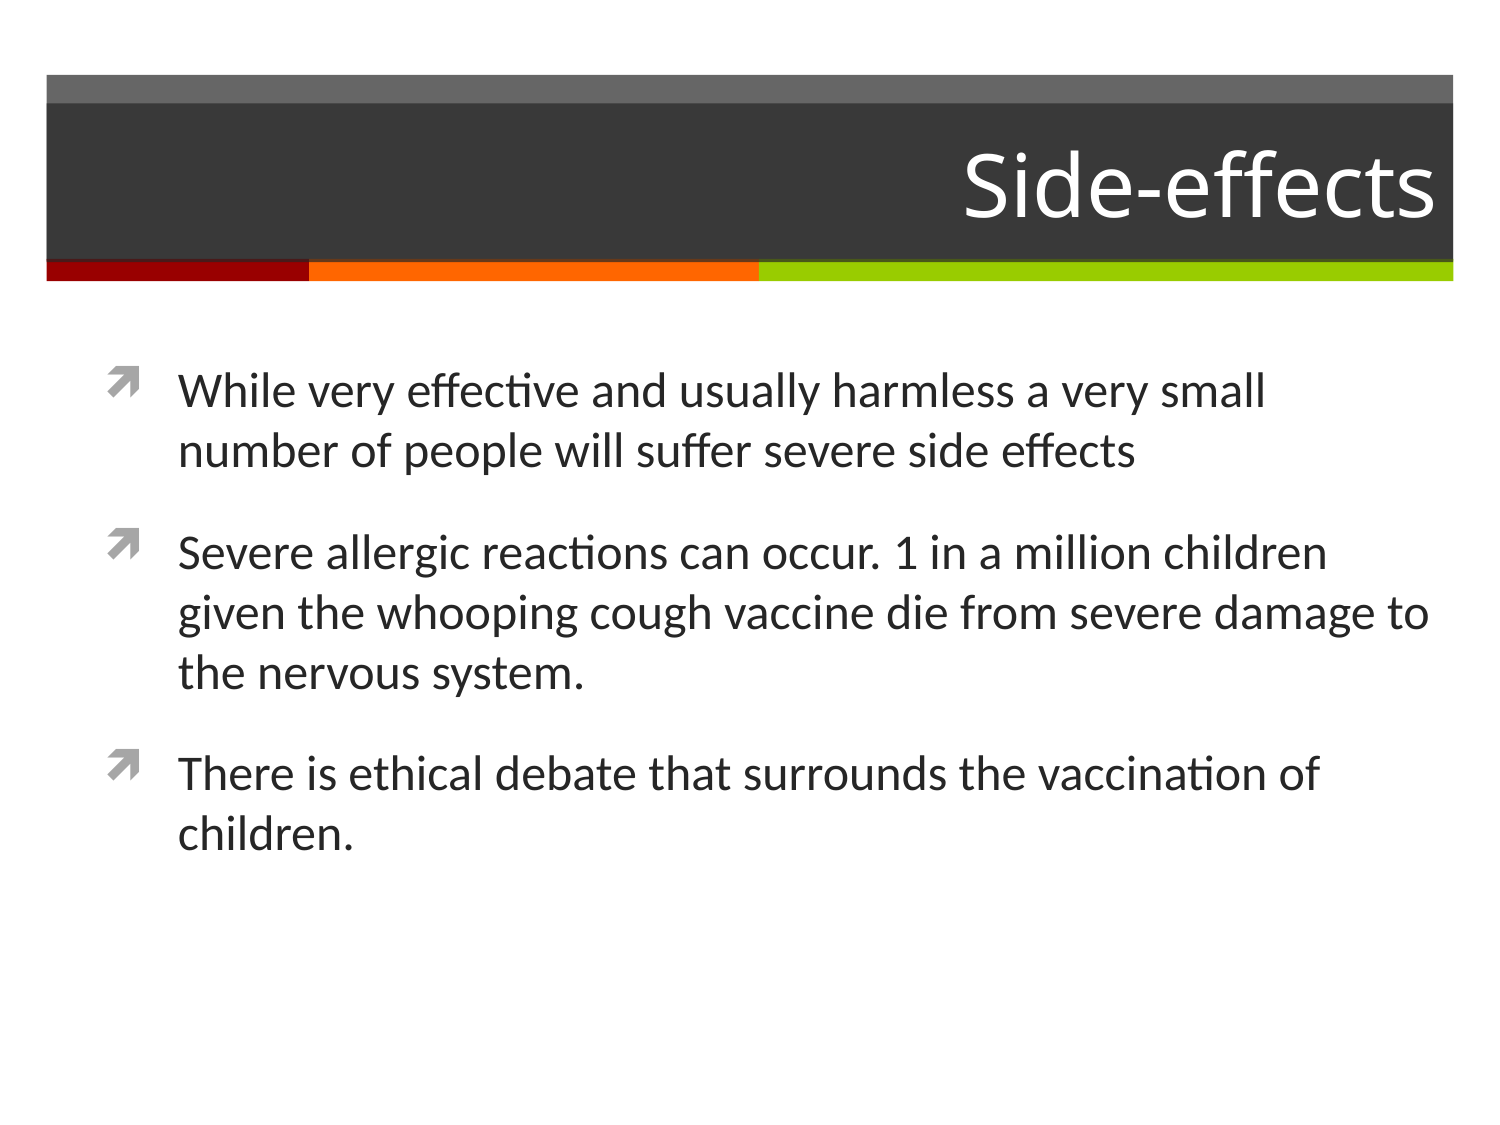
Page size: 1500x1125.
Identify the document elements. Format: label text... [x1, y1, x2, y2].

title Side-effects [46, 103, 1454, 263]
list While very effective and usually harmless a very small number of people will suffer severe side effects Severe allergic reactions can occur. 1 in a million children given the whooping cough vaccine die from severe damage to the nervous system. There is ethical debate that surrounds the vaccination of children. [88, 350, 1451, 1005]
